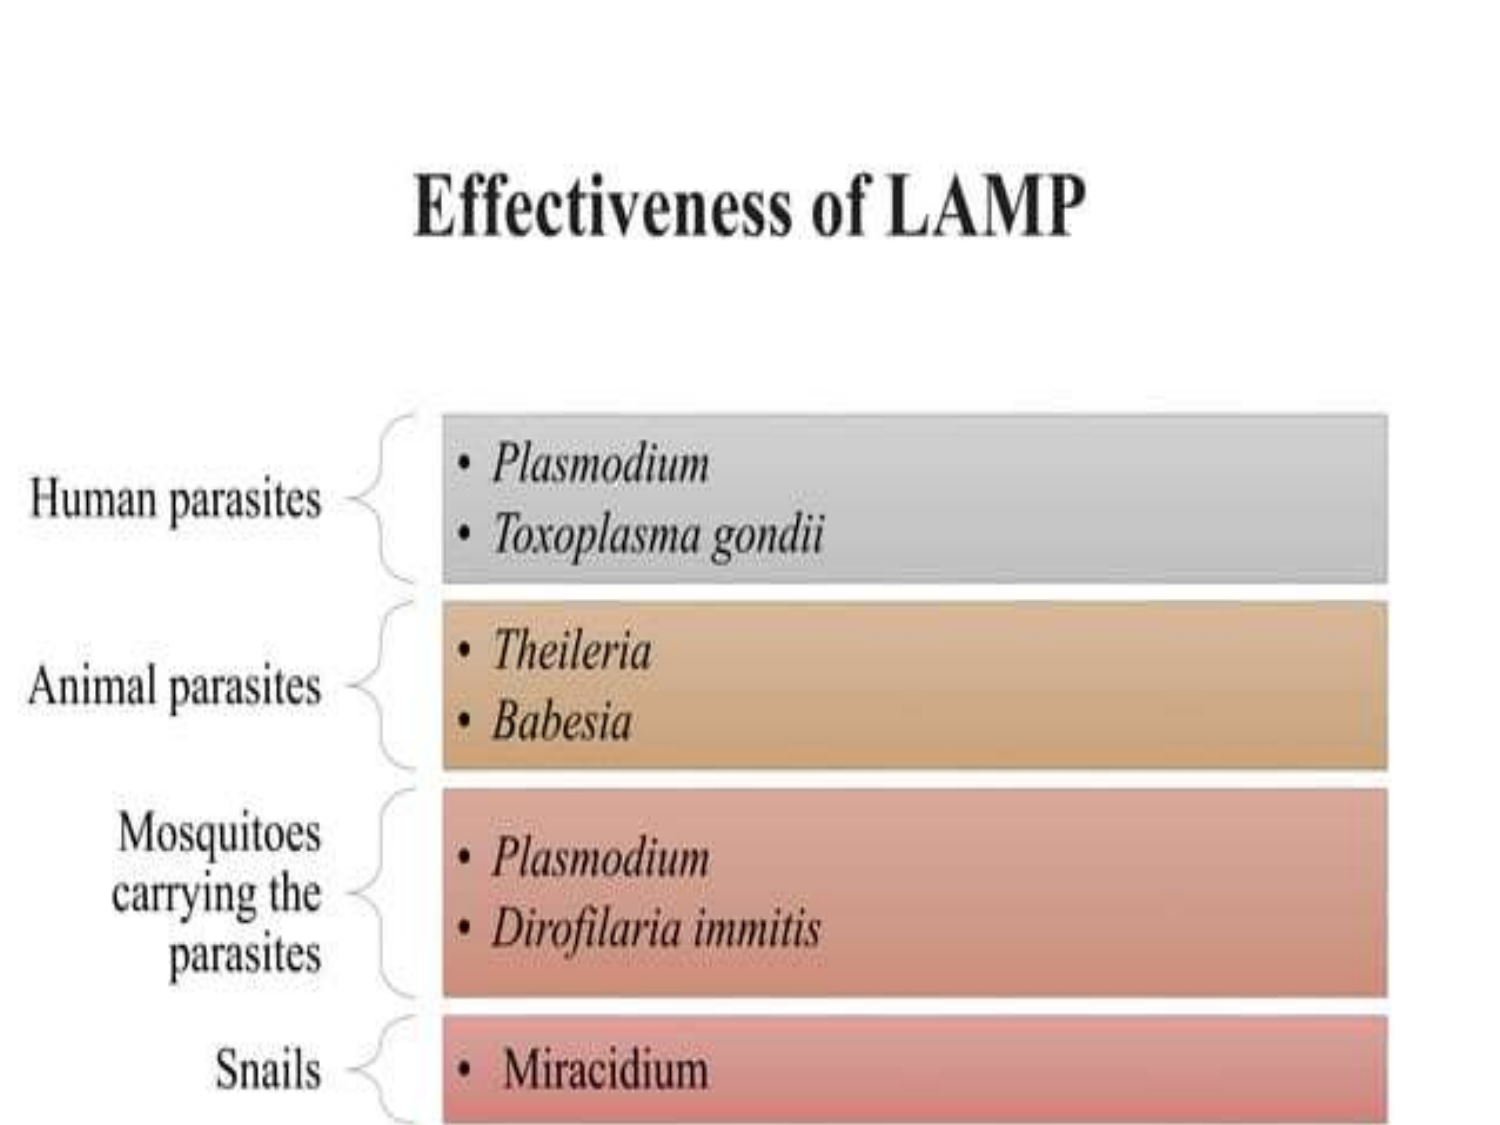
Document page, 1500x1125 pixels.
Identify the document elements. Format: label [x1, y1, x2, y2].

picture [0, 139, 1500, 1125]
